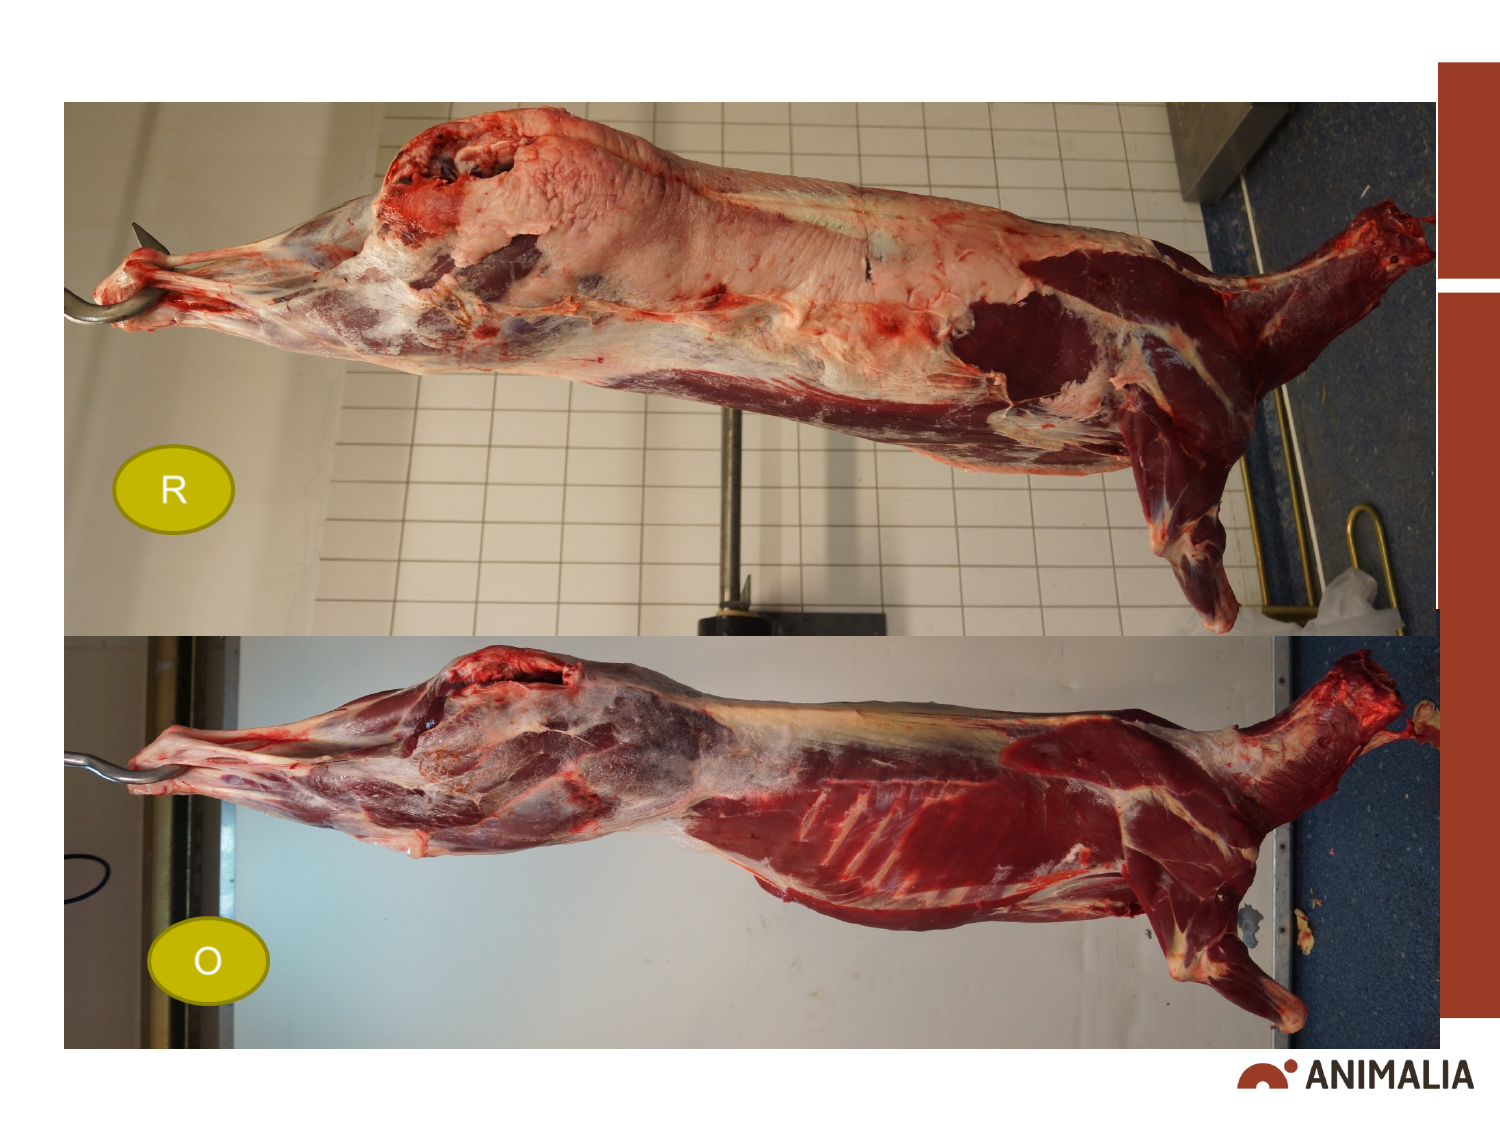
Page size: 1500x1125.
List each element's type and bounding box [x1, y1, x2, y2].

picture [1237, 1059, 1474, 1089]
picture [147, 916, 270, 1008]
list [64, 609, 1441, 1049]
picture [64, 102, 1436, 636]
